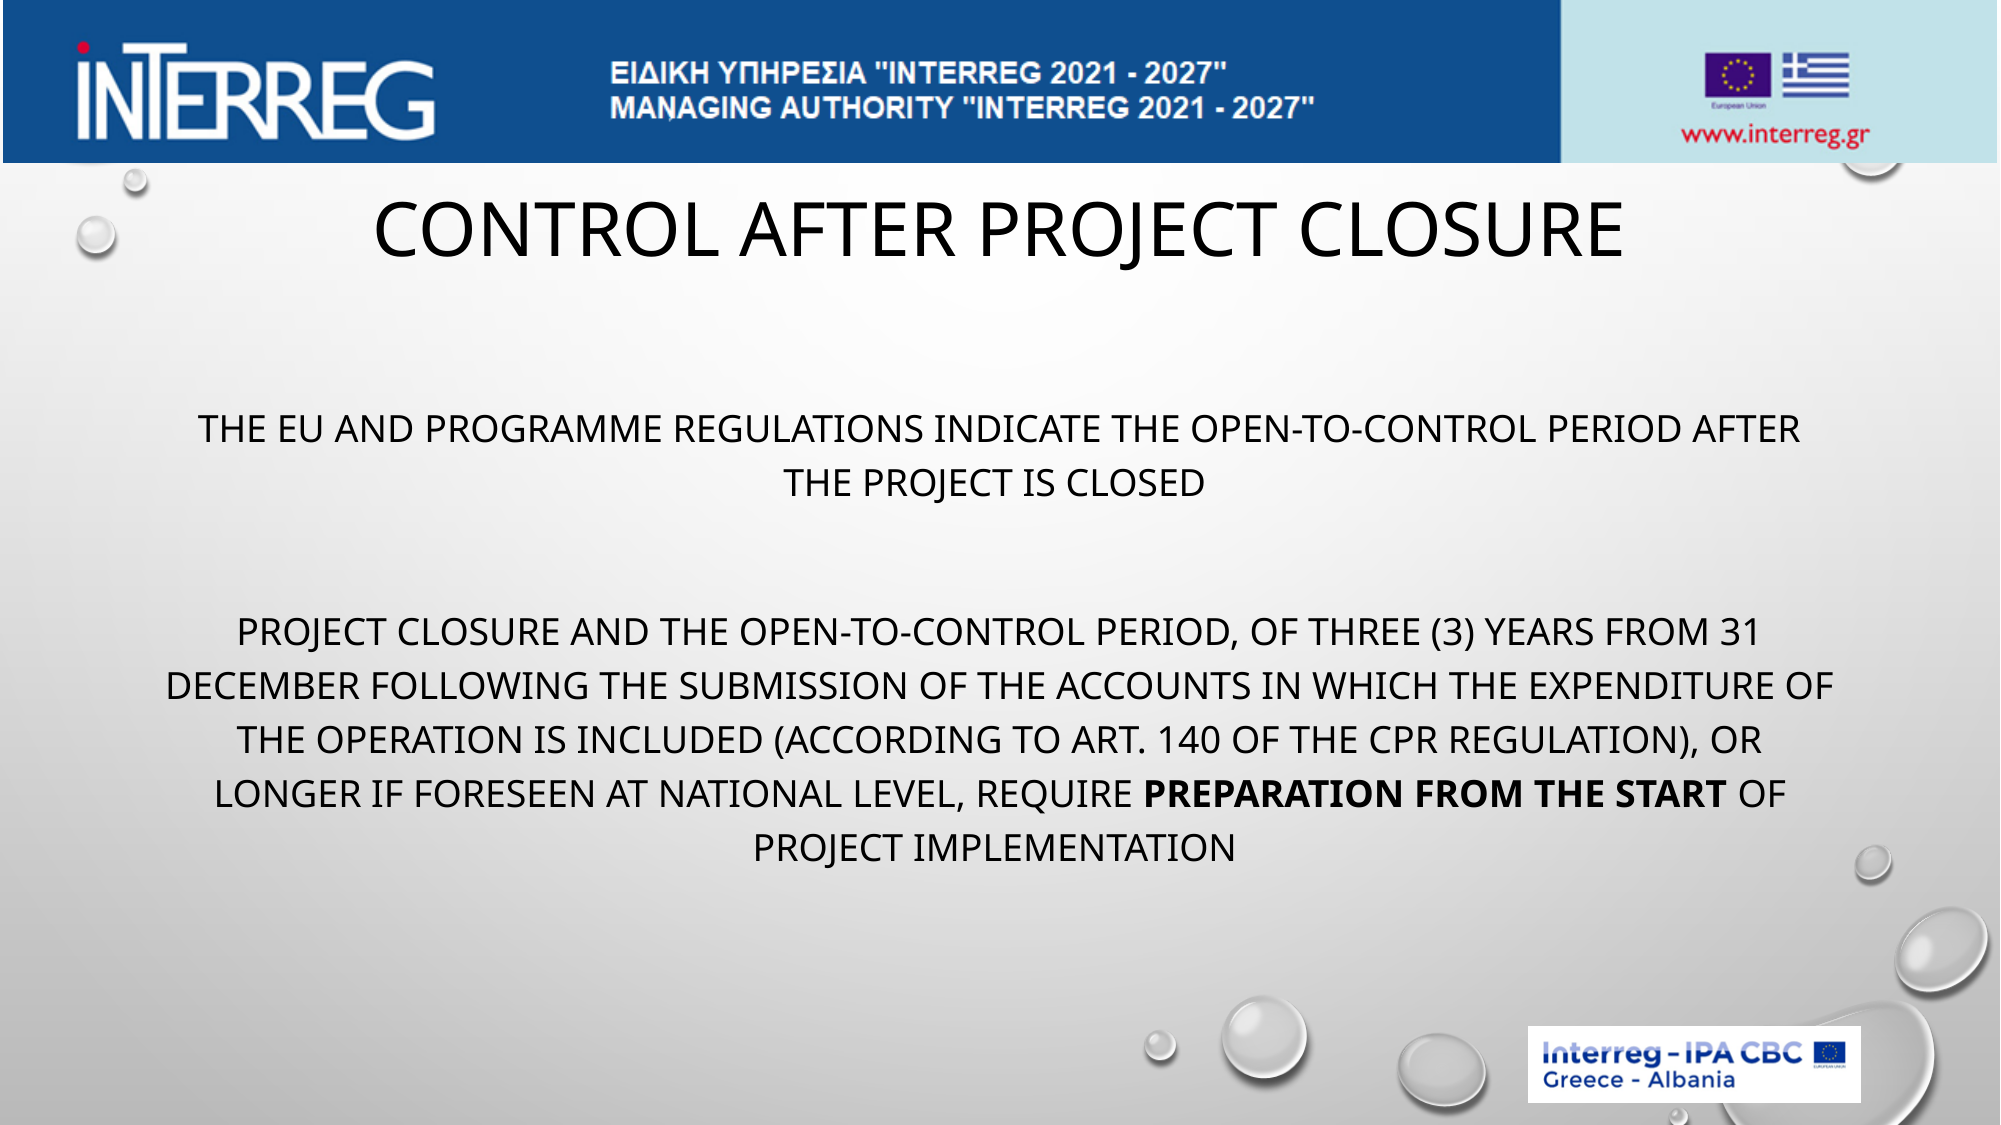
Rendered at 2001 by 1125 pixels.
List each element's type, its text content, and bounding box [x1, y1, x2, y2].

picture [0, 0, 2000, 1125]
list The EU and Programme regulations indicate the open-to-control period after the project is closed Project closure and the open-to-control period, of three (3) years from 31 December following the submission of the accounts in which the expenditure of the operation is included (according to Art. 140 of the CPR Regulation), or longer if foreseen at national level, require preparation from the start of project implementation [149, 388, 1850, 950]
title CONTROL After project closure [149, 173, 1851, 364]
